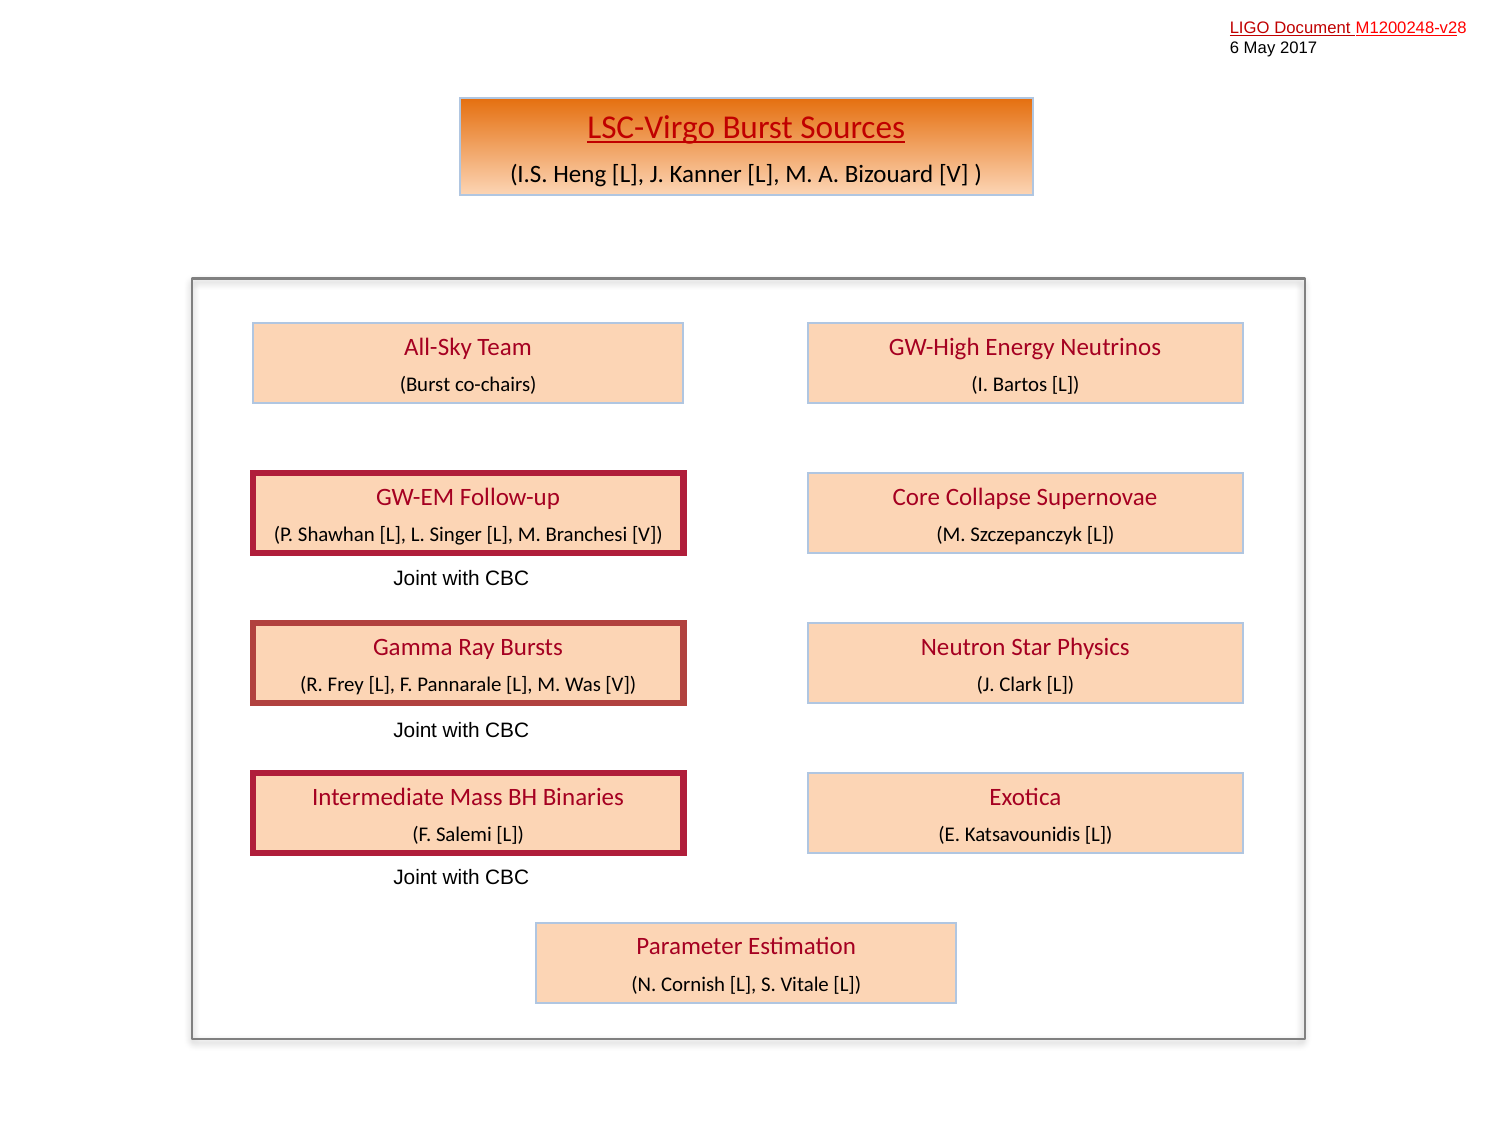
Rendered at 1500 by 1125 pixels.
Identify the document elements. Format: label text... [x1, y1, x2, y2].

text_box LSC-Virgo Burst Sources (I.S. Heng [L], J. Kanner [L], M. A. Bizouard [V] ) [459, 97, 1033, 195]
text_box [192, 278, 1305, 1039]
